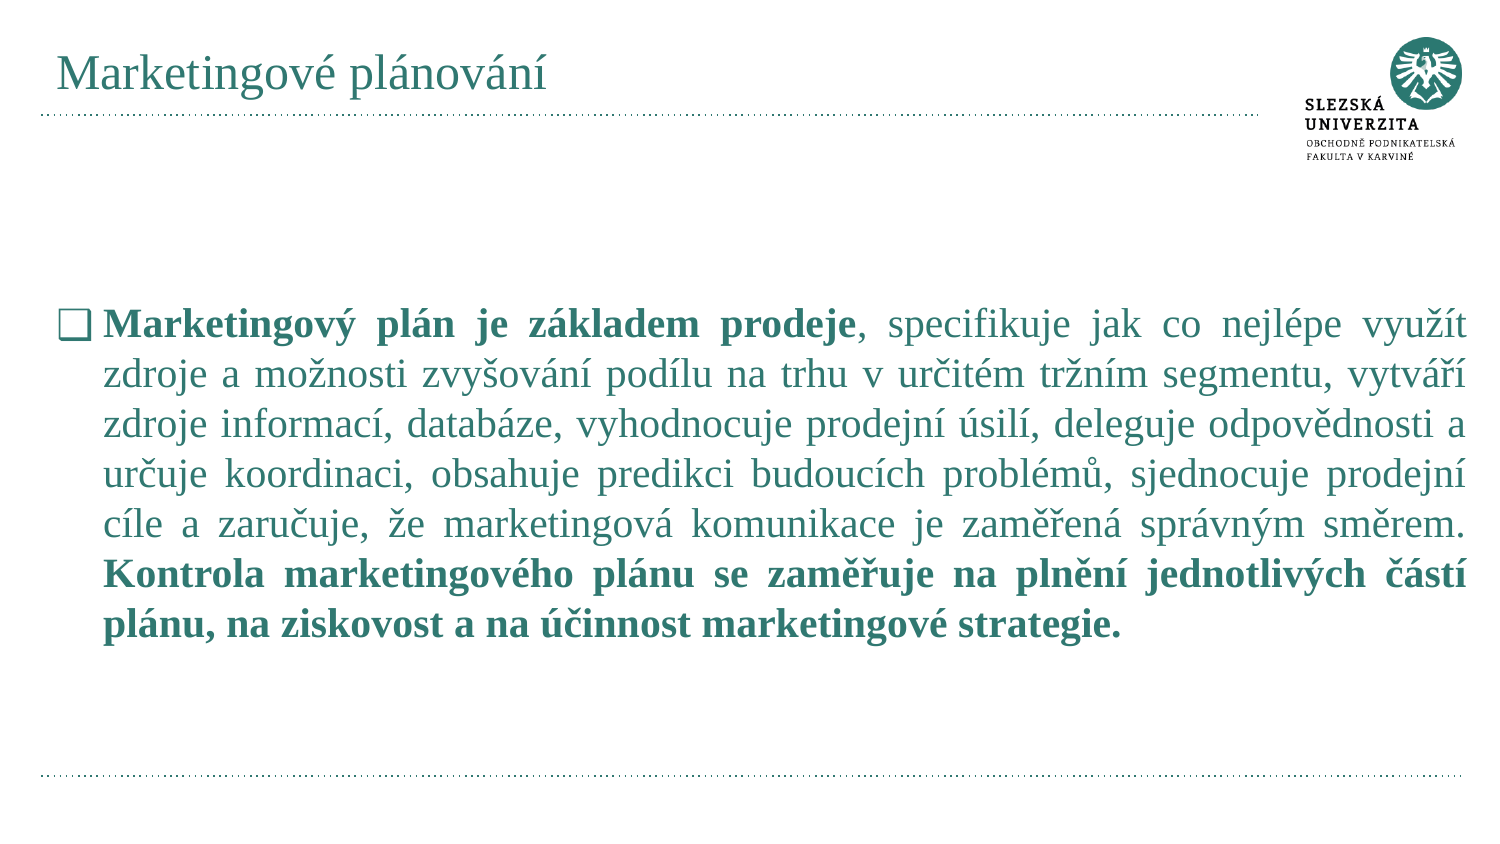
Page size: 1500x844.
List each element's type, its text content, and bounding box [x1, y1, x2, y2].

title Marketingové plánování [41, 32, 1199, 116]
picture [1305, 37, 1462, 138]
text_box Marketingový plán je základem prodeje, specifikuje jak co nejlépe využít zdroje a možnosti zvyšování podílu na trhu v určitém tržním segmentu, vytváří zdroje informací, databáze, vyhodnocuje prodejní úsilí, deleguje odpovědnosti a určuje koordinaci, obsahuje predikci budoucích problémů, sjednocuje prodejní cíle a zaručuje, že marketingová komunikace je zaměřená správným směrem. Kontrola marketingového plánu se zaměřuje na plnění jednotlivých částí plánu, na ziskovost a na účinnost marketingové strategie. [41, 138, 1483, 810]
